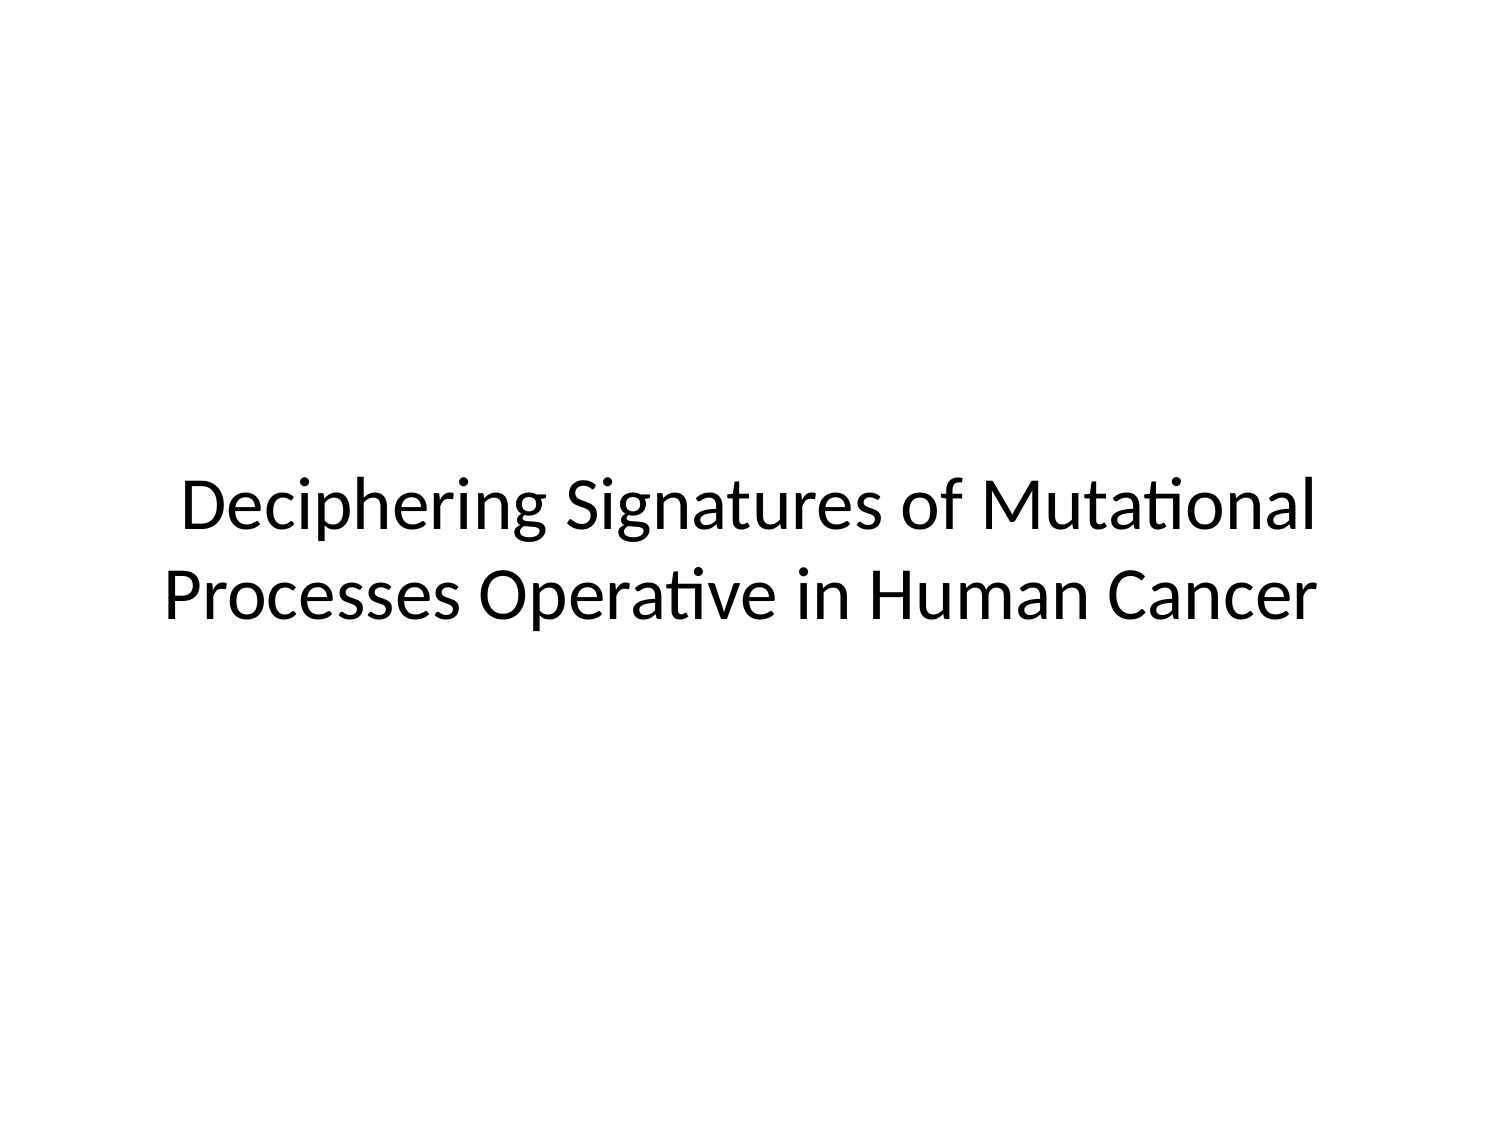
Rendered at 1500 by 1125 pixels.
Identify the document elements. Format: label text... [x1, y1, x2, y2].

title Deciphering Signatures of Mutational Processes Operative in Human Cancer [112, 424, 1388, 666]
